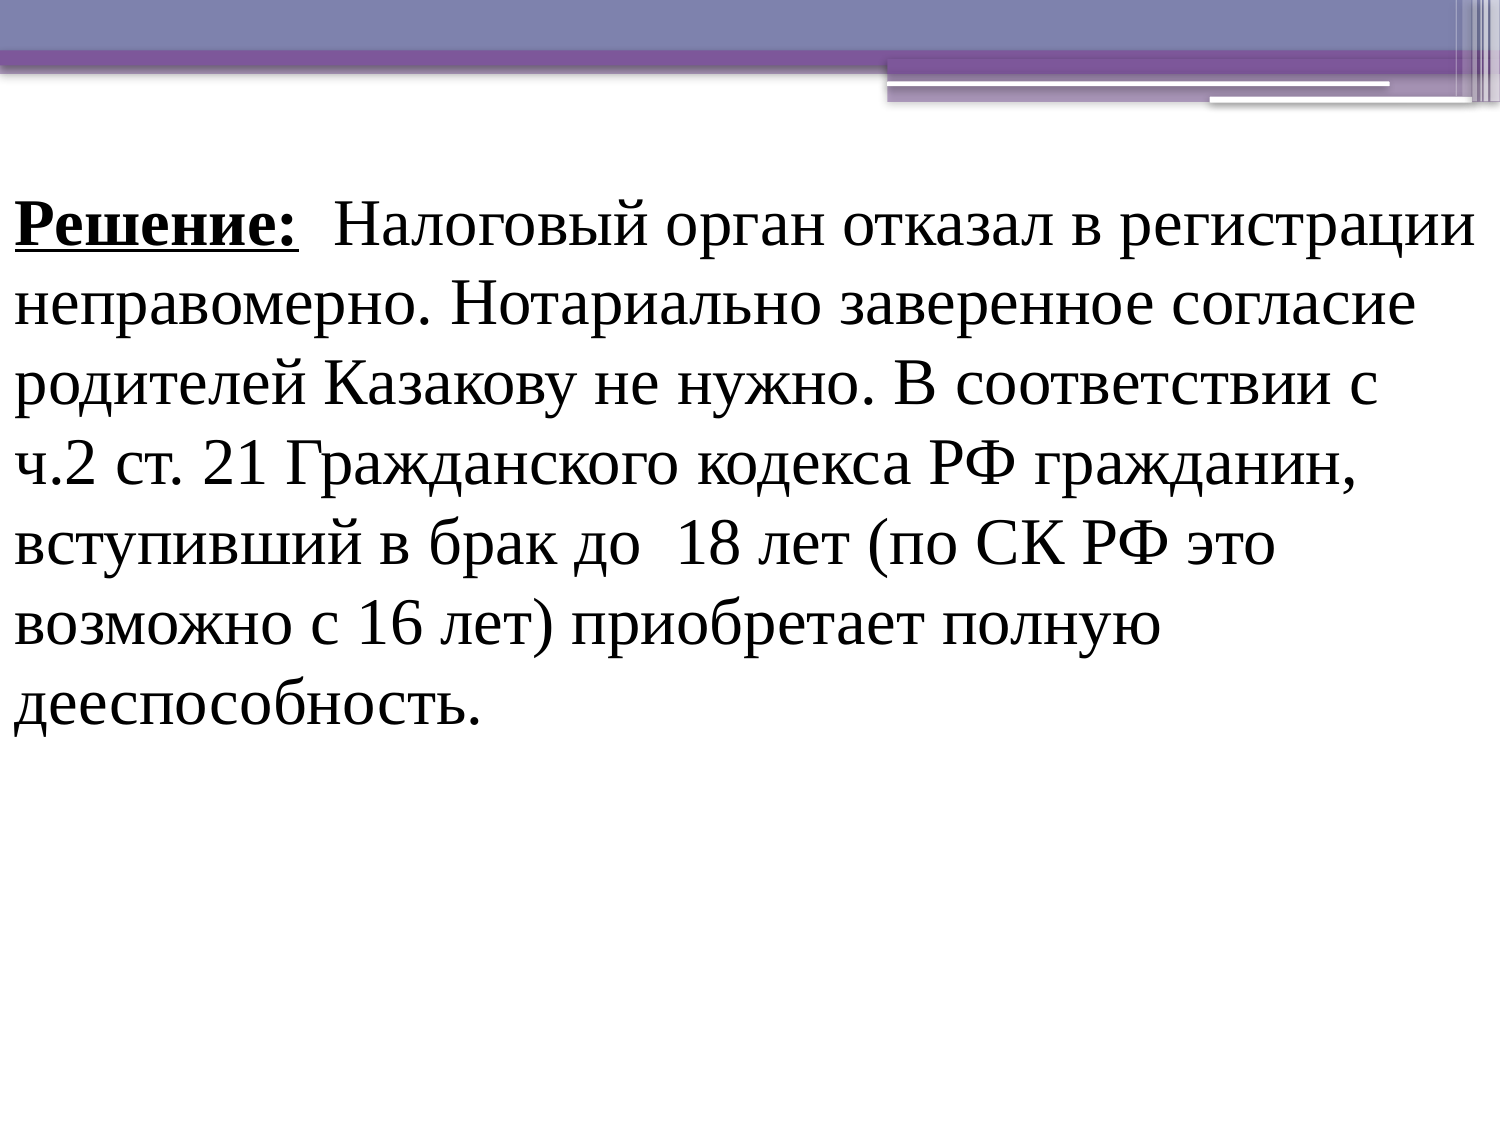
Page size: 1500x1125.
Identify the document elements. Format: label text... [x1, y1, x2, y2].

slide_number [1340, 0, 1466, 61]
text_box Решение: Налоговый орган отказал в регистрации неправомерно. Нотариально заверенное согласие родителей Казакову не нужно. В соответствии с ч.2 ст. 21 Гражданского кодекса РФ гражданин, вступивший в брак до 18 лет (по СК РФ это возможно с 16 лет) приобретает полную дееспособность. [0, 170, 1495, 931]
